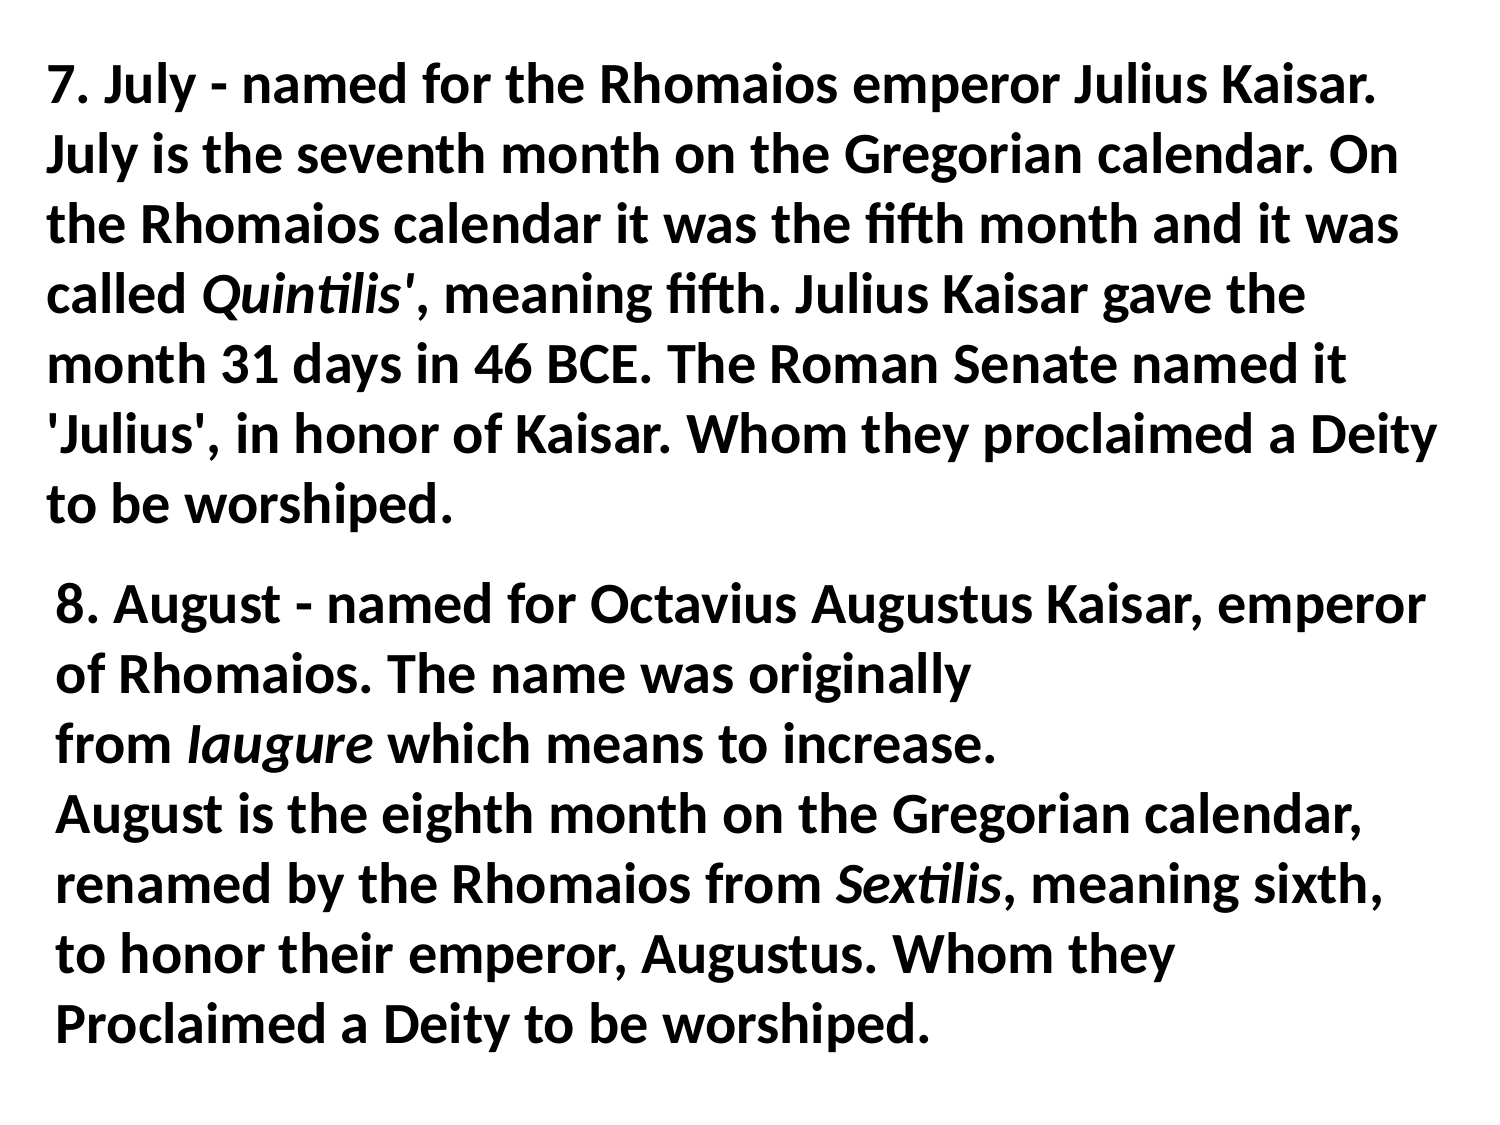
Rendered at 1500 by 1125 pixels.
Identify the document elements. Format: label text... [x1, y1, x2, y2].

text_box 8. August - named for Octavius Augustus Kaisar, emperor of Rhomaios. The name was originally from Iaugure which means to increase. August is the eighth month on the Gregorian calendar, renamed by the Rhomaios from Sextilis, meaning sixth, to honor their emperor, Augustus. Whom they Proclaimed a Deity to be worshiped. [41, 557, 1457, 1063]
text_box 7. July - named for the Rhomaios emperor Julius Kaisar. July is the seventh month on the Gregorian calendar. On the Rhomaios calendar it was the fifth month and it was called Quintilis', meaning fifth. Julius Kaisar gave the month 31 days in 46 BCE. The Roman Senate named it 'Julius', in honor of Kaisar. Whom they proclaimed a Deity to be worshiped. [31, 37, 1457, 543]
